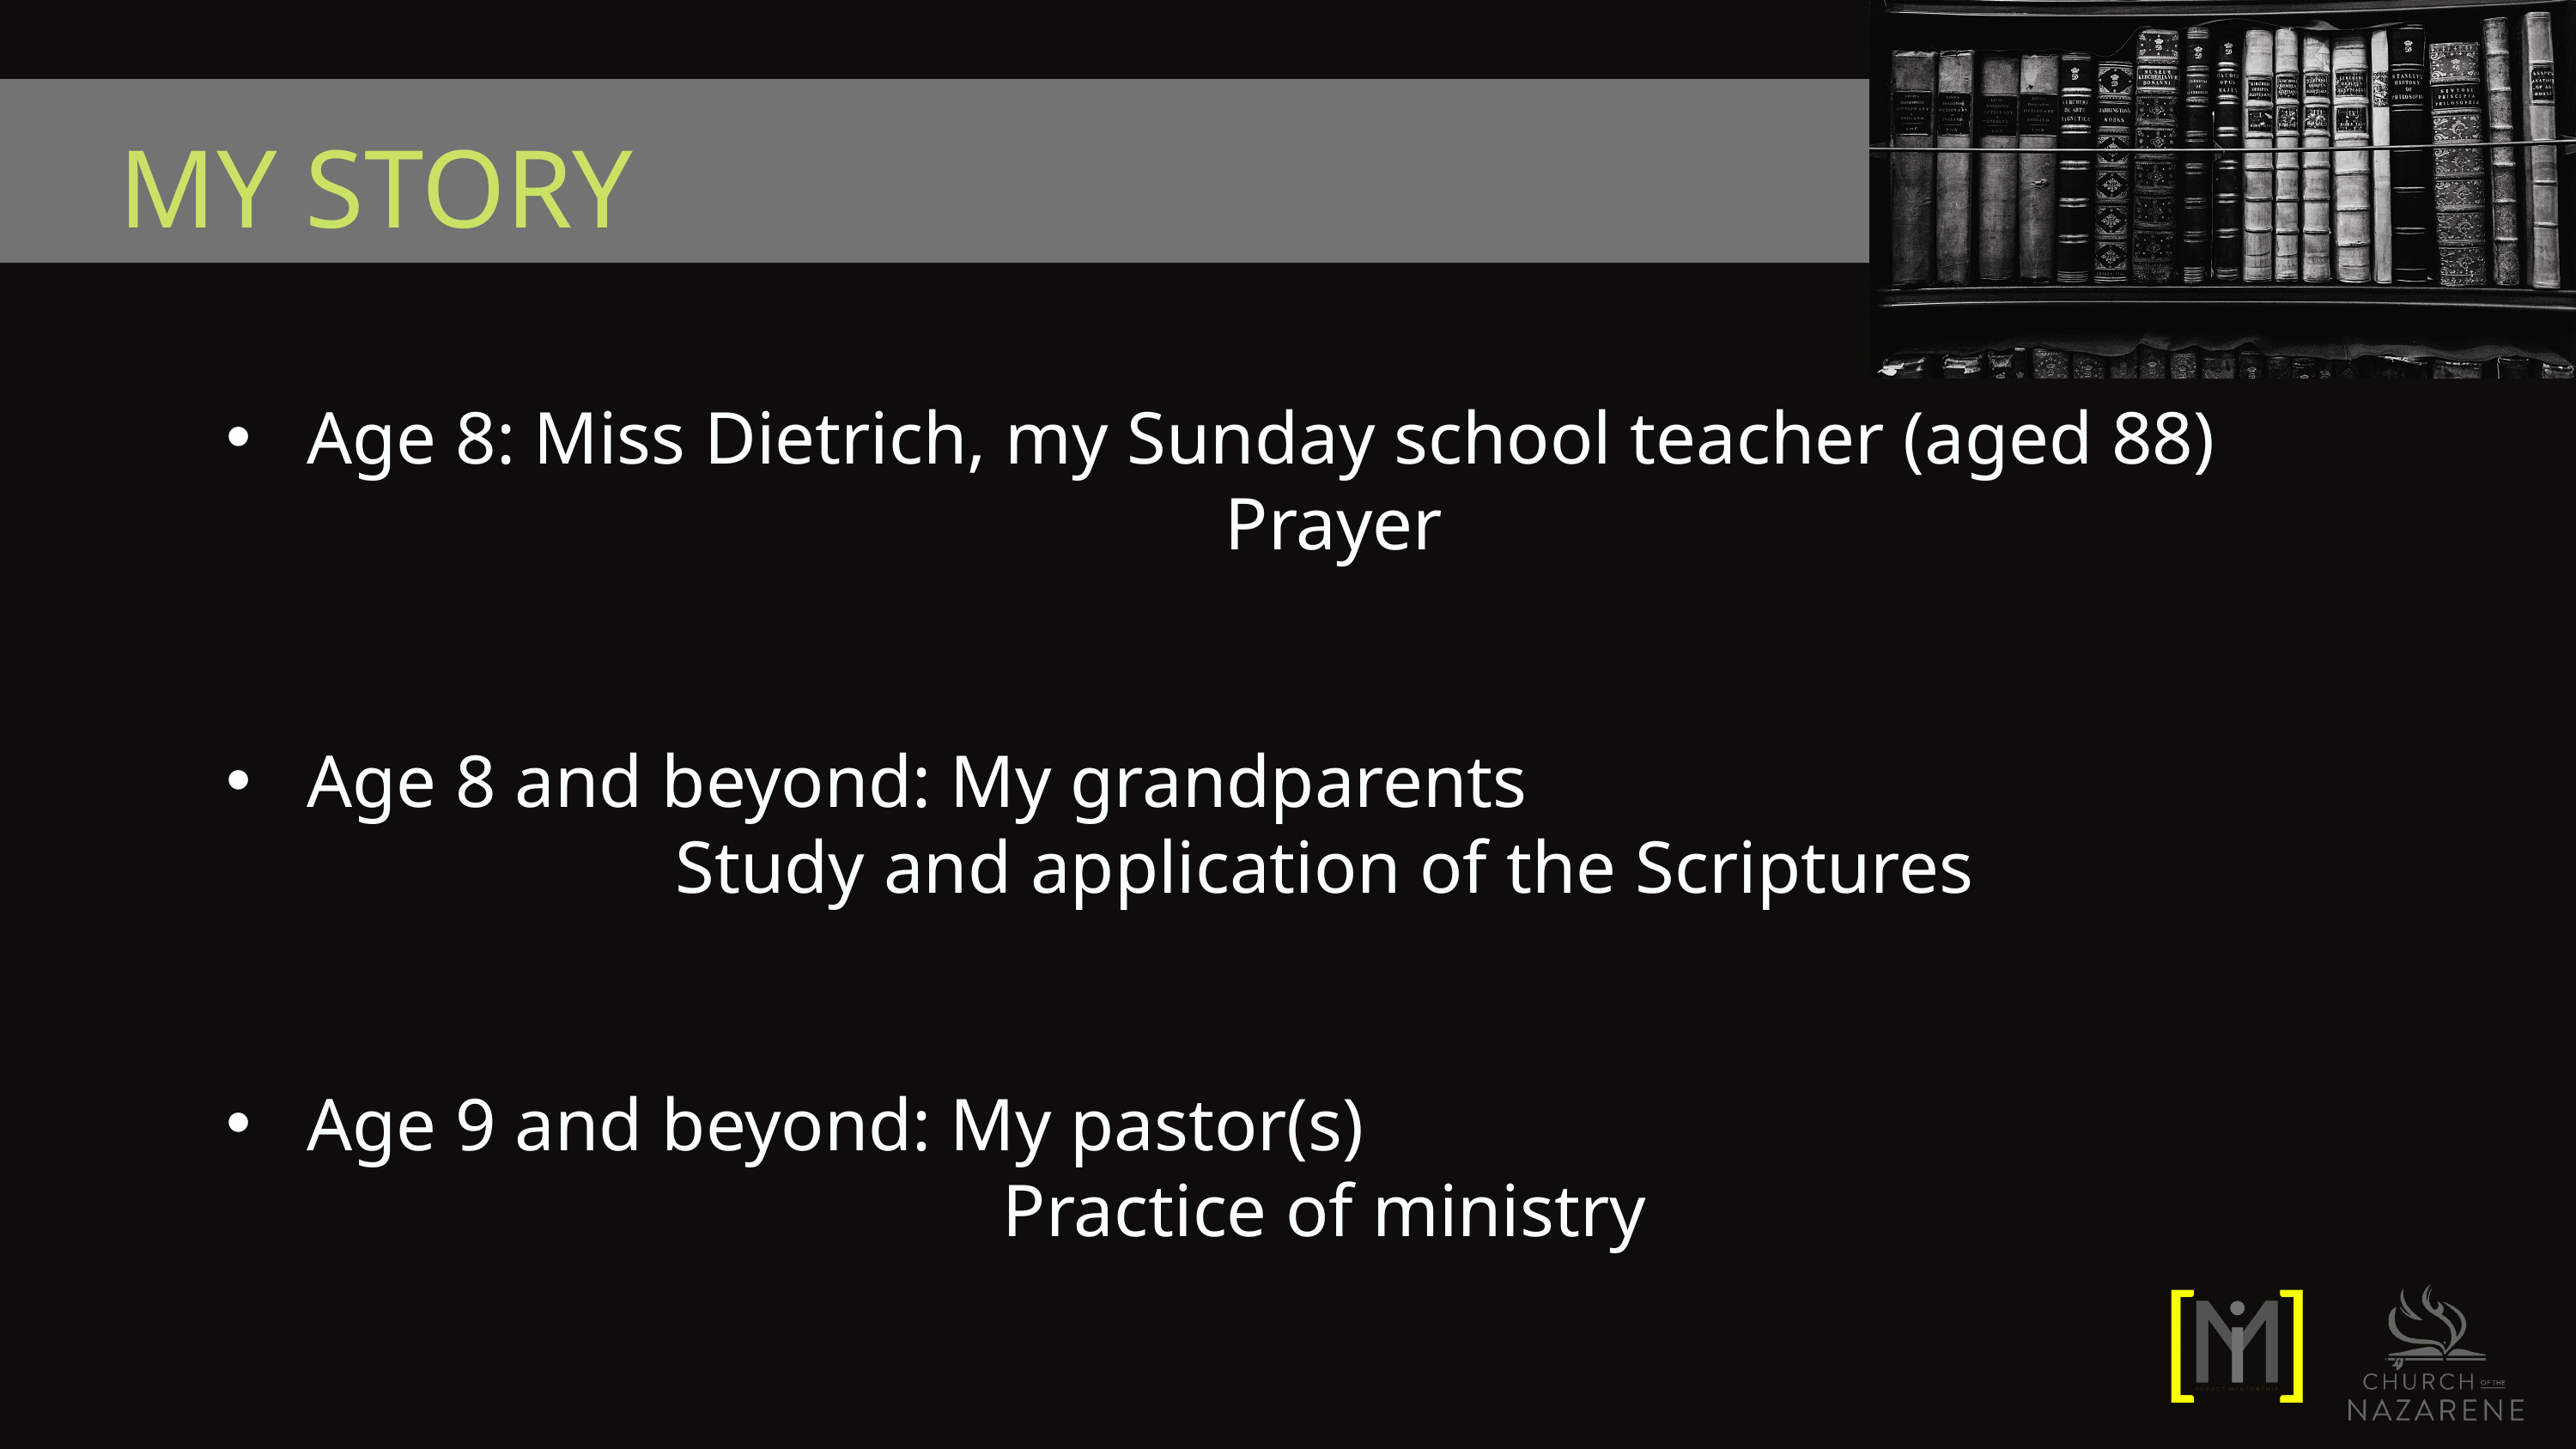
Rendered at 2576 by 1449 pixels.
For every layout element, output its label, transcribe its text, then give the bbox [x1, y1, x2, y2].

picture [2348, 1284, 2524, 1422]
text_box Age 8: Miss Dietrich, my Sunday school teacher (aged 88) Prayer Age 8 and beyond: My grandparents Study and application of the Scriptures Age 9 and beyond: My pastor(s) Practice of ministry [182, 392, 2468, 1319]
text_box [0, 79, 1864, 264]
picture [2157, 1262, 2317, 1422]
text_box MY STORY [119, 99, 1690, 250]
picture [1868, 0, 2576, 379]
